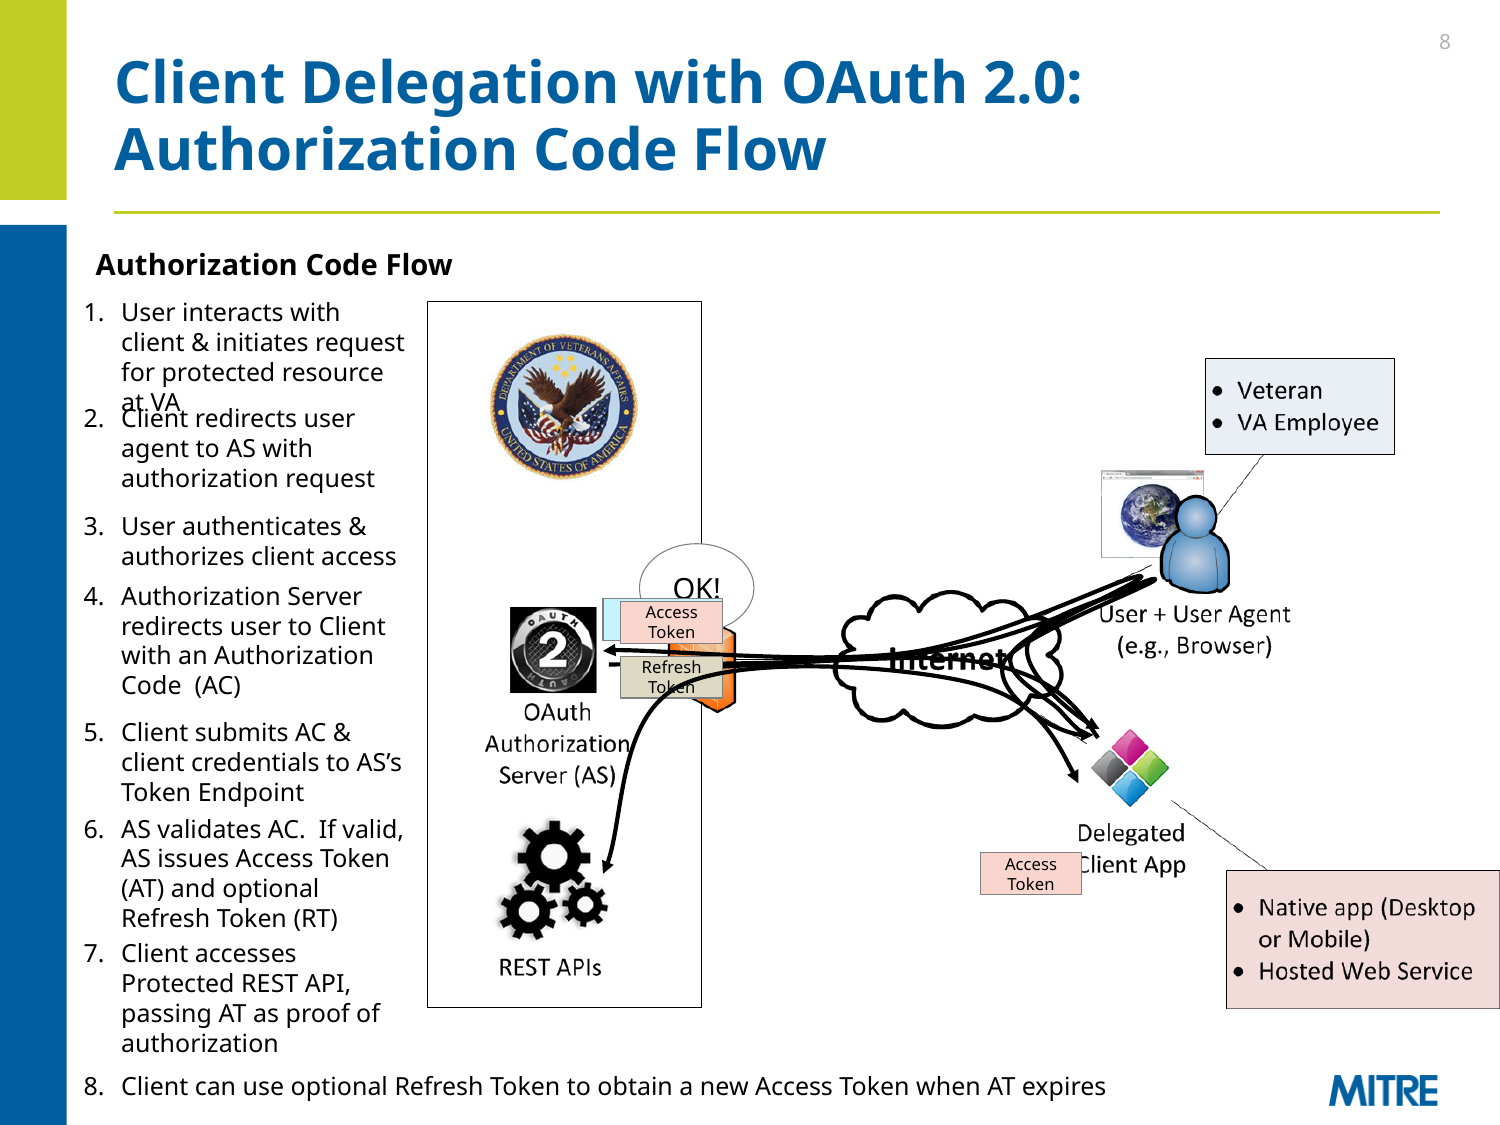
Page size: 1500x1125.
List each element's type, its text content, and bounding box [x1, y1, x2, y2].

text_box AS validates AC. If valid, AS issues Access Token (AT) and optional Refresh Token (RT) [68, 805, 421, 930]
text_box Client accesses Protected REST API, passing AT as proof of authorization [68, 930, 423, 1062]
text_box Authorization Code Flow [80, 238, 585, 289]
text_box Authorization Server redirects user to Client with an Authorization Code (AC) [68, 572, 421, 708]
text_box User interacts with client & initiates request for protected resource at VA [68, 289, 423, 395]
text_box Client can use optional Refresh Token to obtain a new Access Token when AT expires [68, 1062, 1223, 1108]
title Client Delegation with OAuth 2.0: Authorization Code Flow [99, 37, 1450, 193]
picture [426, 300, 1500, 1009]
slide_number 8 [1384, 35, 1466, 65]
text_box User authenticates & authorizes client access [68, 503, 421, 572]
picture [1329, 1072, 1440, 1113]
text_box Client redirects user agent to AS with authorization request [68, 395, 421, 500]
text_box Client submits AC & client credentials to AS’s Token Endpoint [68, 709, 421, 805]
